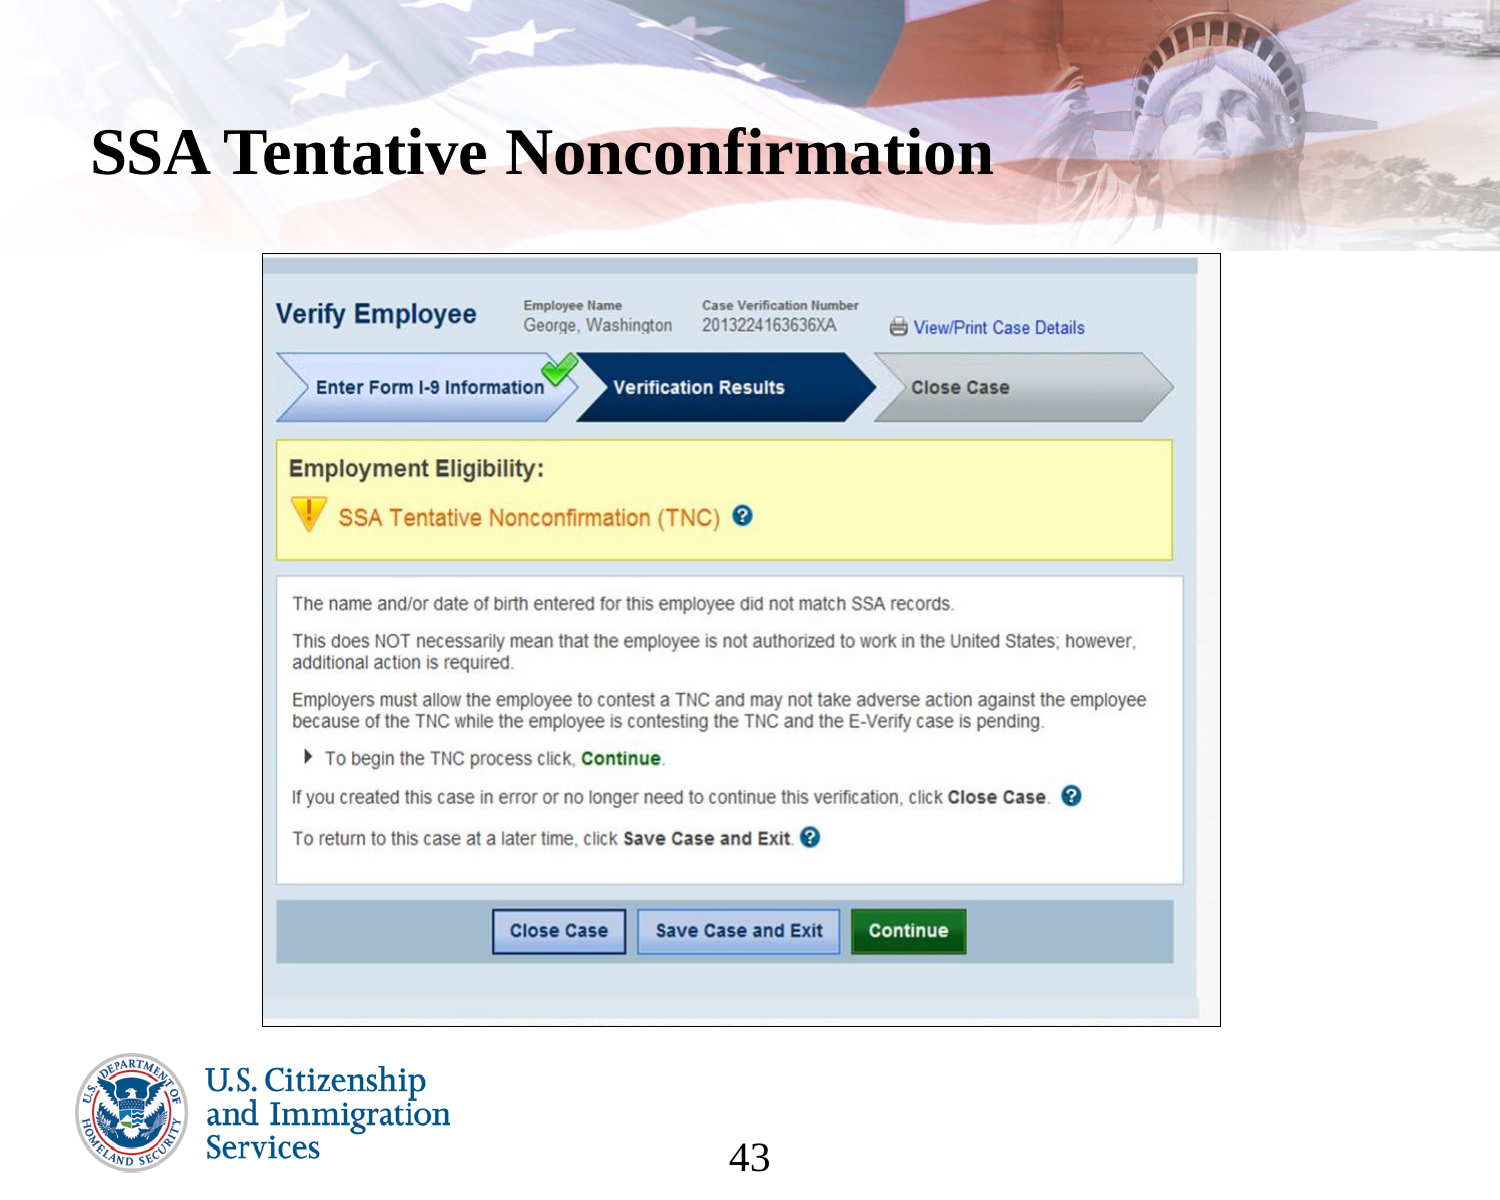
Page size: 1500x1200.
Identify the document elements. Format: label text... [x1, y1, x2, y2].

title SSA Tentative Nonconfirmation [75, 48, 1425, 249]
picture [262, 253, 1221, 1027]
picture [0, 0, 1500, 251]
picture [75, 1053, 450, 1173]
